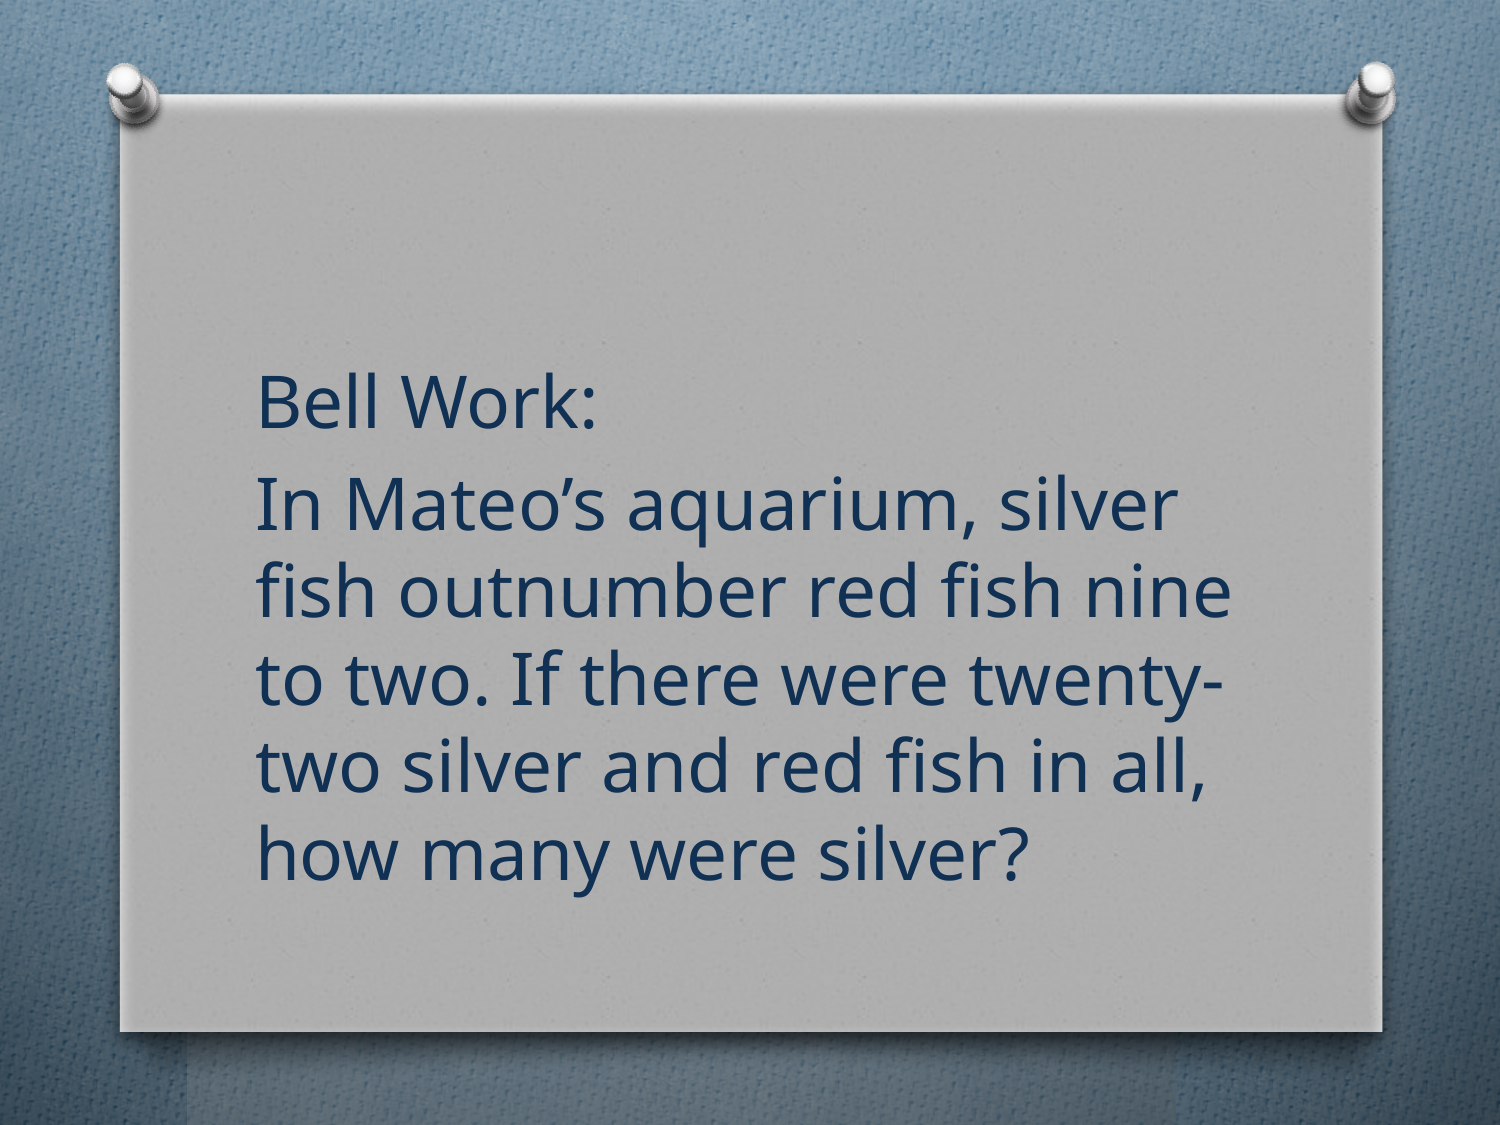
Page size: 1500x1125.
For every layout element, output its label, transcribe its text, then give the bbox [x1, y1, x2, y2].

picture [75, 29, 198, 153]
list Bell Work: In Mateo’s aquarium, silver fish outnumber red fish nine to two. If there were twenty-two silver and red fish in all, how many were silver? [240, 347, 1257, 939]
picture [1317, 35, 1439, 156]
